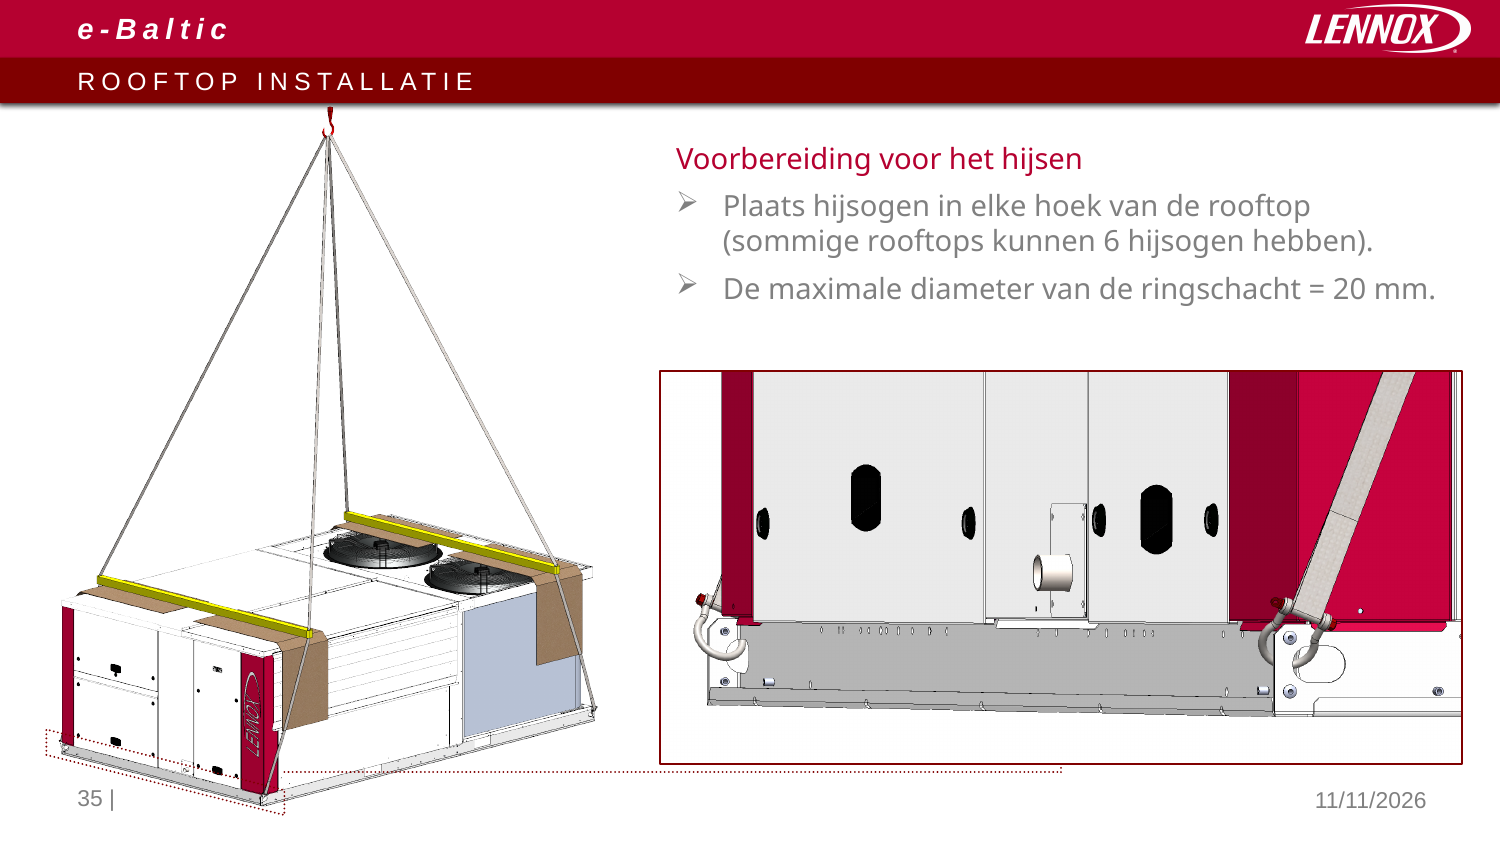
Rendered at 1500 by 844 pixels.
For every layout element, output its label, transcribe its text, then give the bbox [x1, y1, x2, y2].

subtitle ROOFTOP INSTALLATIE [62, 57, 1462, 103]
text_box Voorbereiding voor het hijsen Plaats hijsogen in elke hoek van de rooftop (sommige rooftops kunnen 6 hijsogen hebben). De maximale diameter van de ringschacht = 20 mm. [661, 132, 1462, 313]
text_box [284, 762, 1062, 816]
title e-Baltic [62, 0, 1462, 57]
picture [20, 73, 640, 838]
picture [661, 371, 1462, 764]
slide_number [1091, 782, 1442, 816]
picture [1462, 4, 1471, 53]
